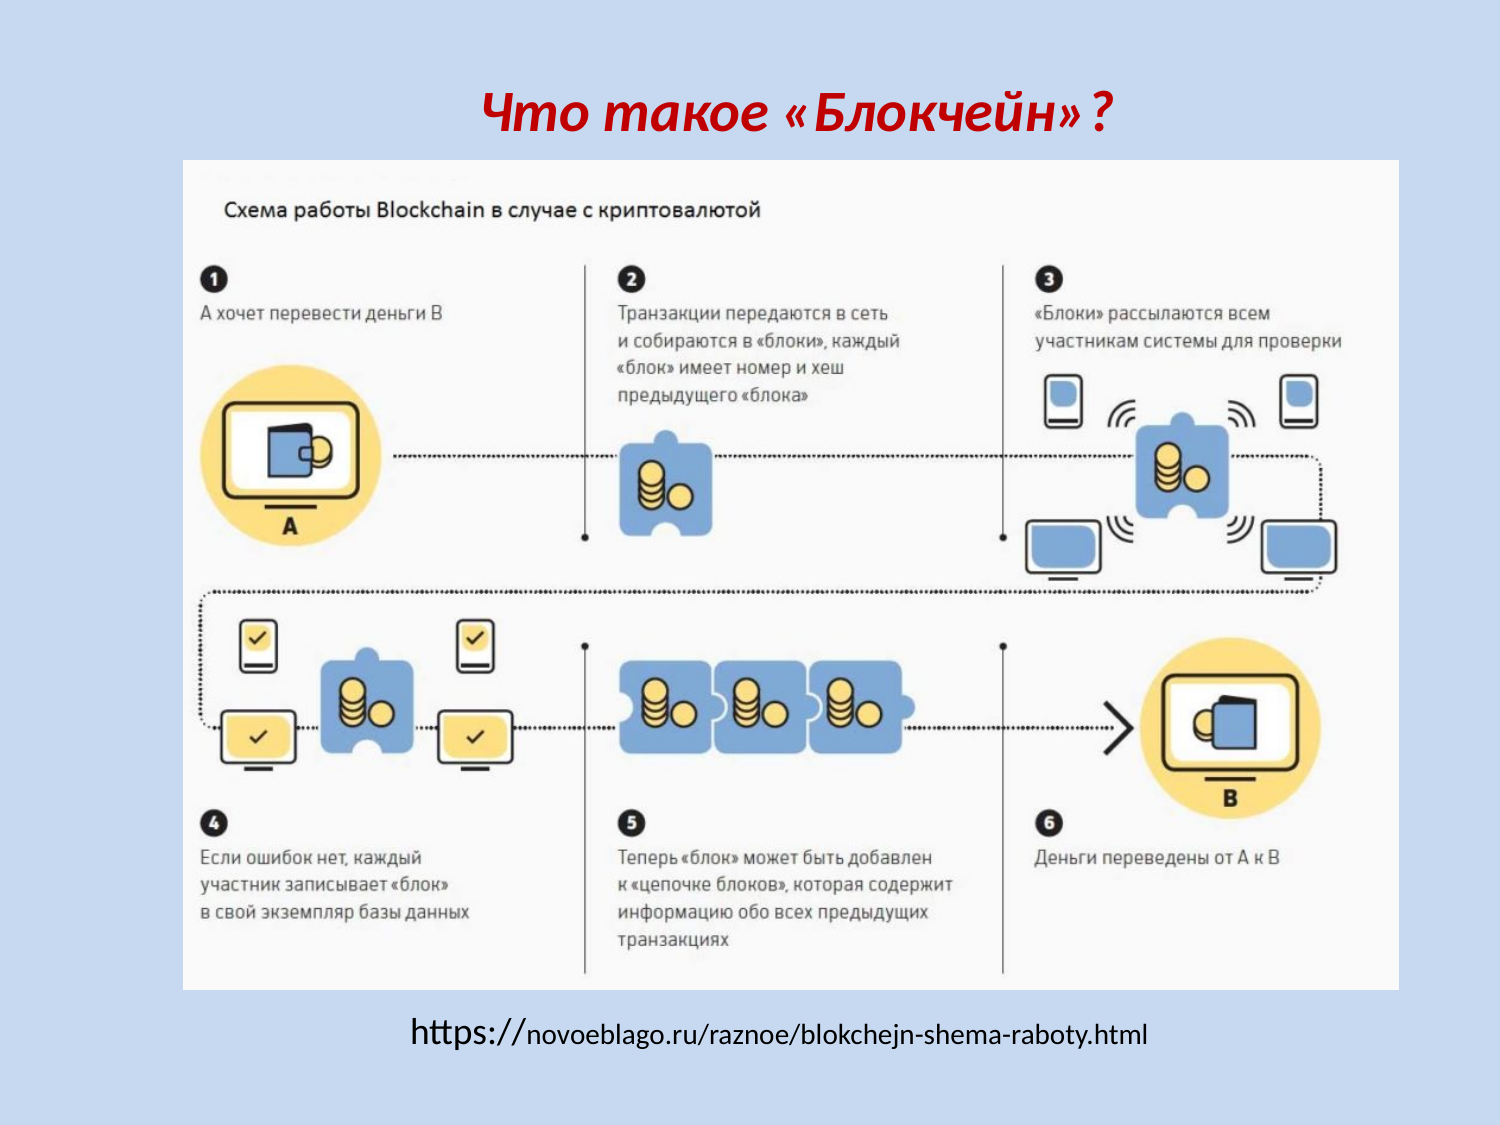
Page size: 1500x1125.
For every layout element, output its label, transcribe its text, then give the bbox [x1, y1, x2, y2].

text_box https://novoeblago.ru/raznoe/blokchejn-shema-raboty.html [206, 999, 1353, 1060]
picture [182, 160, 1400, 990]
title Что такое «Блокчейн»? [336, 54, 1258, 159]
